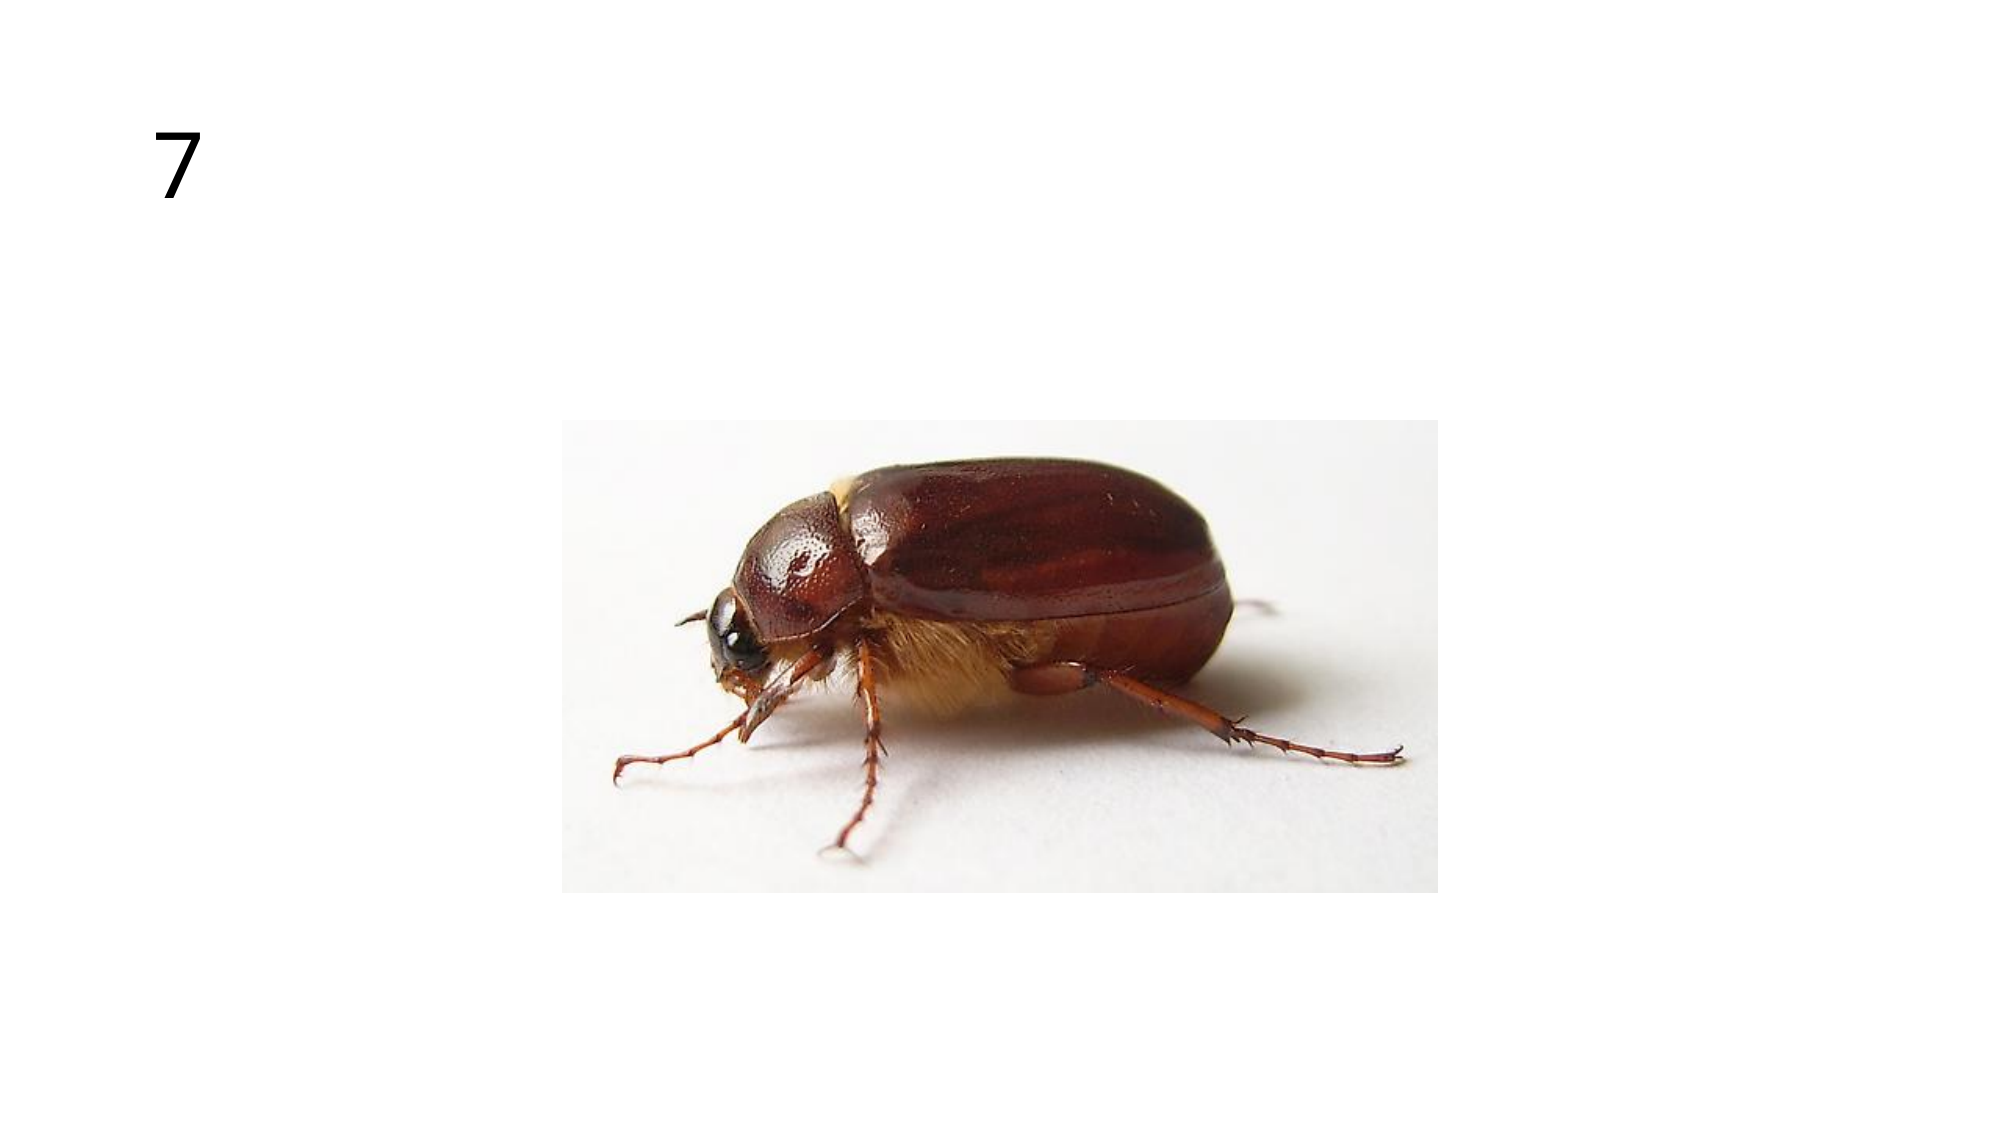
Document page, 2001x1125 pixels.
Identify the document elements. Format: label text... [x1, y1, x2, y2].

title 7 [137, 59, 1863, 278]
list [562, 420, 1438, 893]
